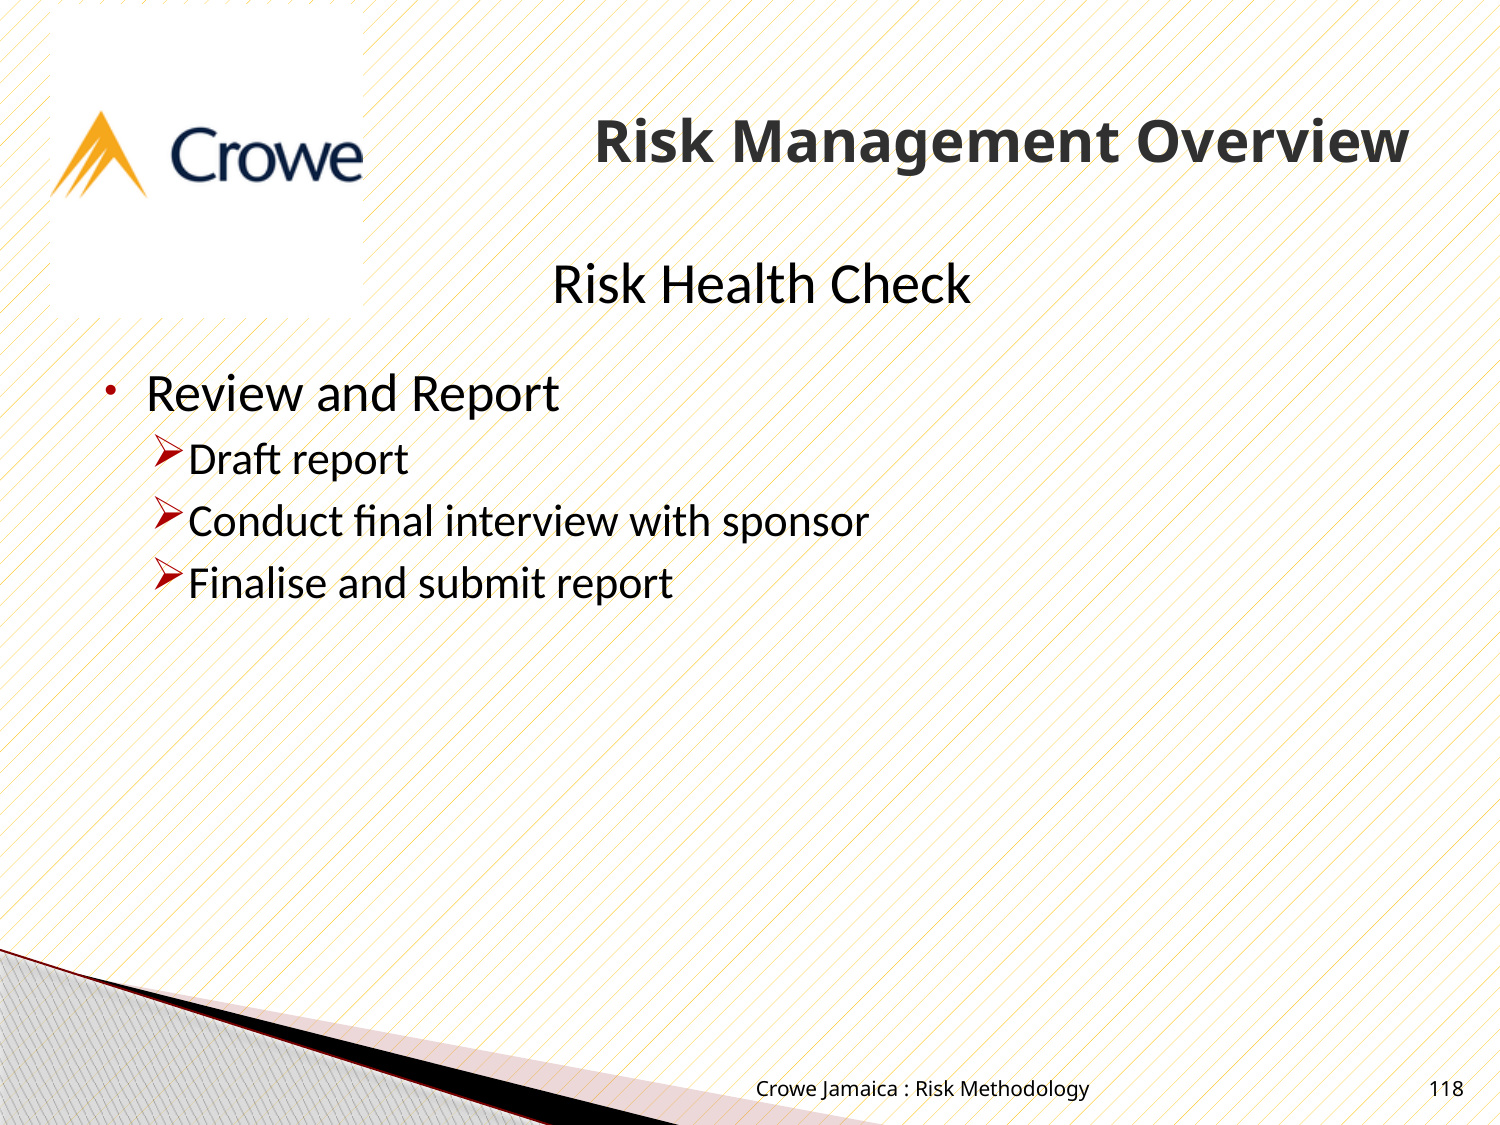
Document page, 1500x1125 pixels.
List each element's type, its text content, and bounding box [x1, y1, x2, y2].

picture [49, 4, 363, 318]
footer Crowe Jamaica : Risk Methodology [718, 1051, 1105, 1112]
text_box Risk Health Check [366, 237, 1425, 323]
list Review and Report Draft report Conduct final interview with sponsor Finalise and submit report [71, 350, 1425, 986]
slide_number 118 [1387, 1051, 1479, 1112]
title Risk Management Overview [368, 45, 1425, 233]
